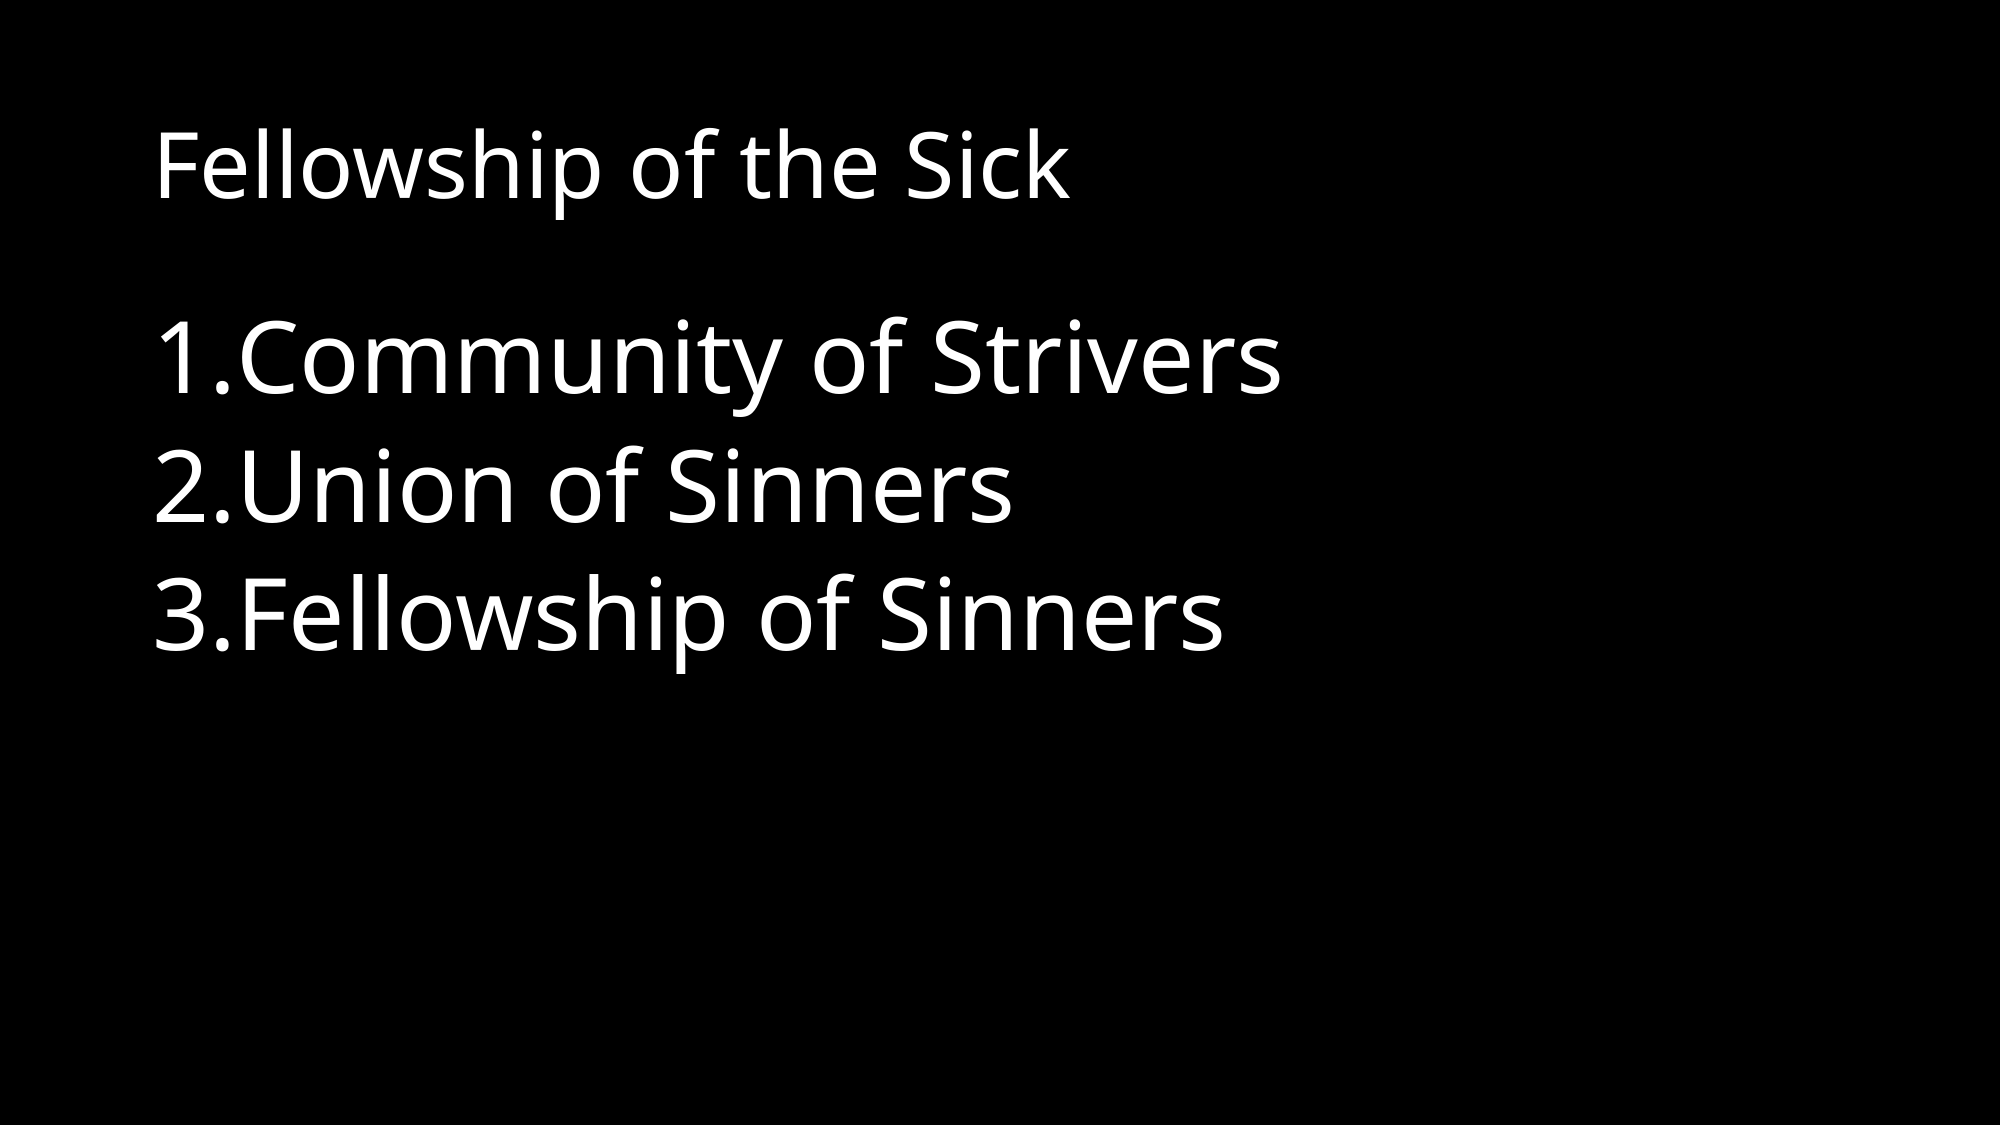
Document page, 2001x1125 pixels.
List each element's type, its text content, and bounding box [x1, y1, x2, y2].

title Fellowship of the Sick [137, 59, 1863, 278]
list Community of Strivers Union of Sinners Fellowship of Sinners [137, 299, 1863, 1014]
